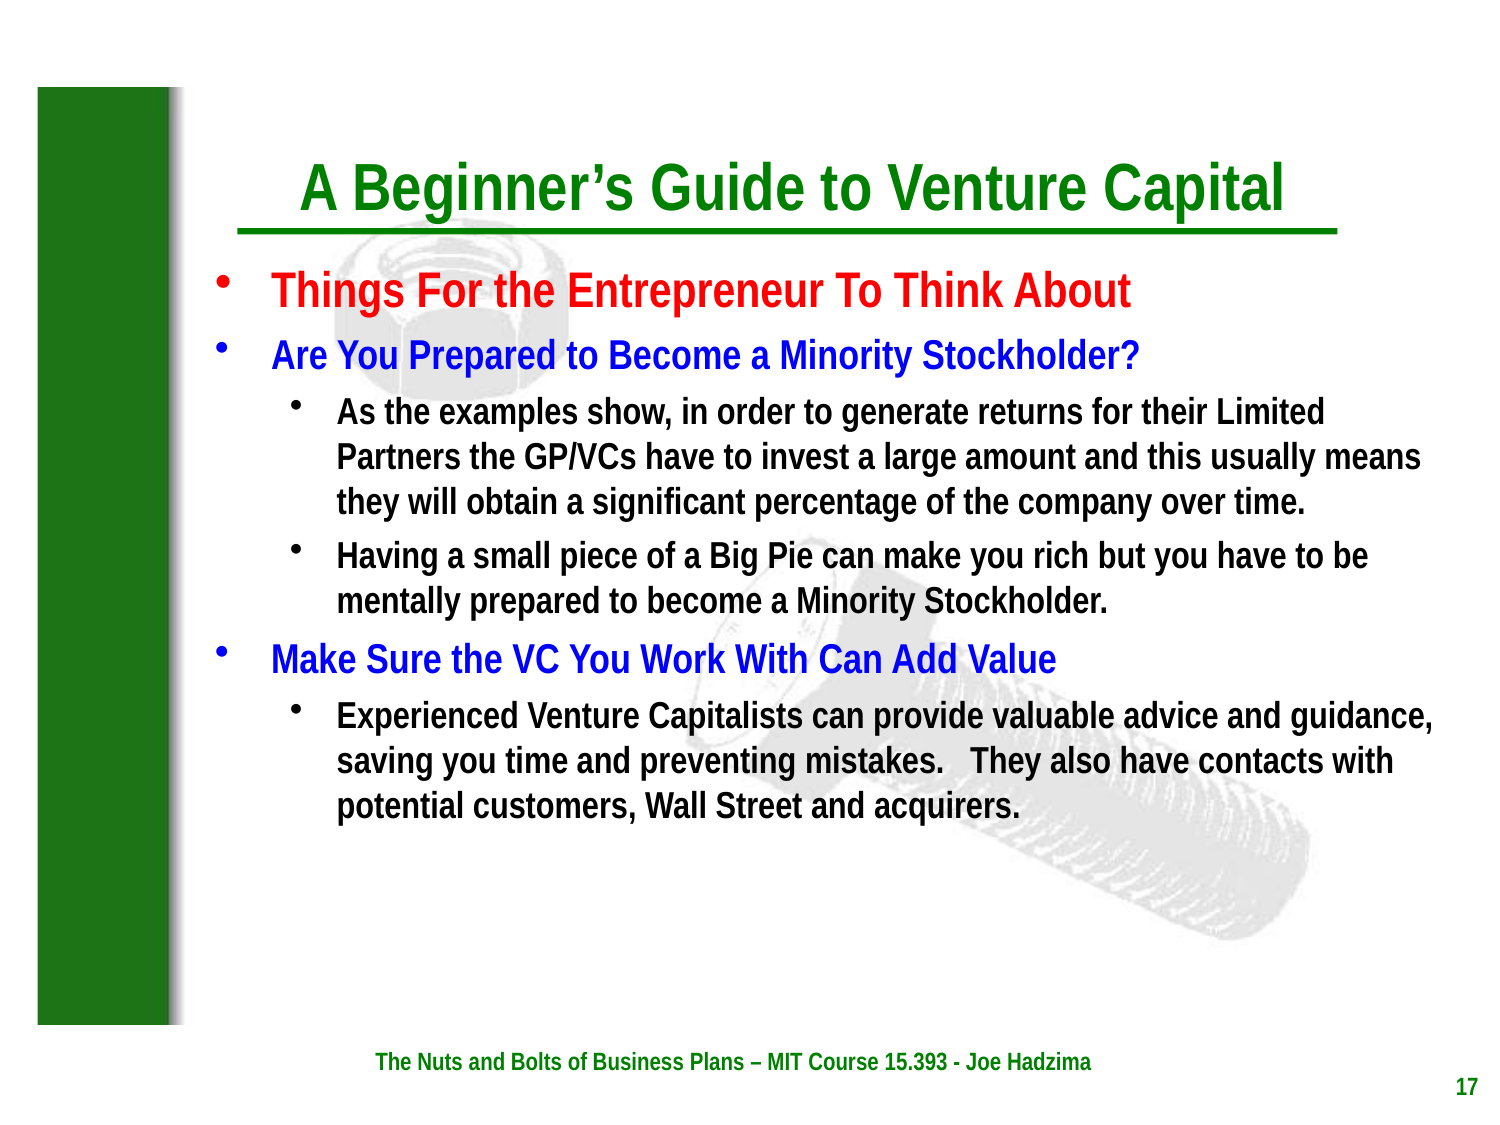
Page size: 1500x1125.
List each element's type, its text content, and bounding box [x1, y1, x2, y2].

slide_number 17 [1181, 1062, 1494, 1125]
footer The Nuts and Bolts of Business Plans – MIT Course 15.393 - Joe Hadzima [287, 1037, 1182, 1125]
text_box Things For the Entrepreneur To Think About Are You Prepared to Become a Minority Stockholder? As the examples show, in order to generate returns for their Limited Partners the GP/VCs have to invest a large amount and this usually means they will obtain a significant percentage of the company over time. Having a small piece of a Big Pie can make you rich but you have to be mentally prepared to become a Minority Stockholder. Make Sure the VC You Work With Can Add Value Experienced Venture Capitalists can provide valuable advice and guidance, saving you time and preventing mistakes. They also have contacts with potential customers, Wall Street and acquirers. [199, 249, 1463, 925]
picture [37, 87, 1450, 1025]
